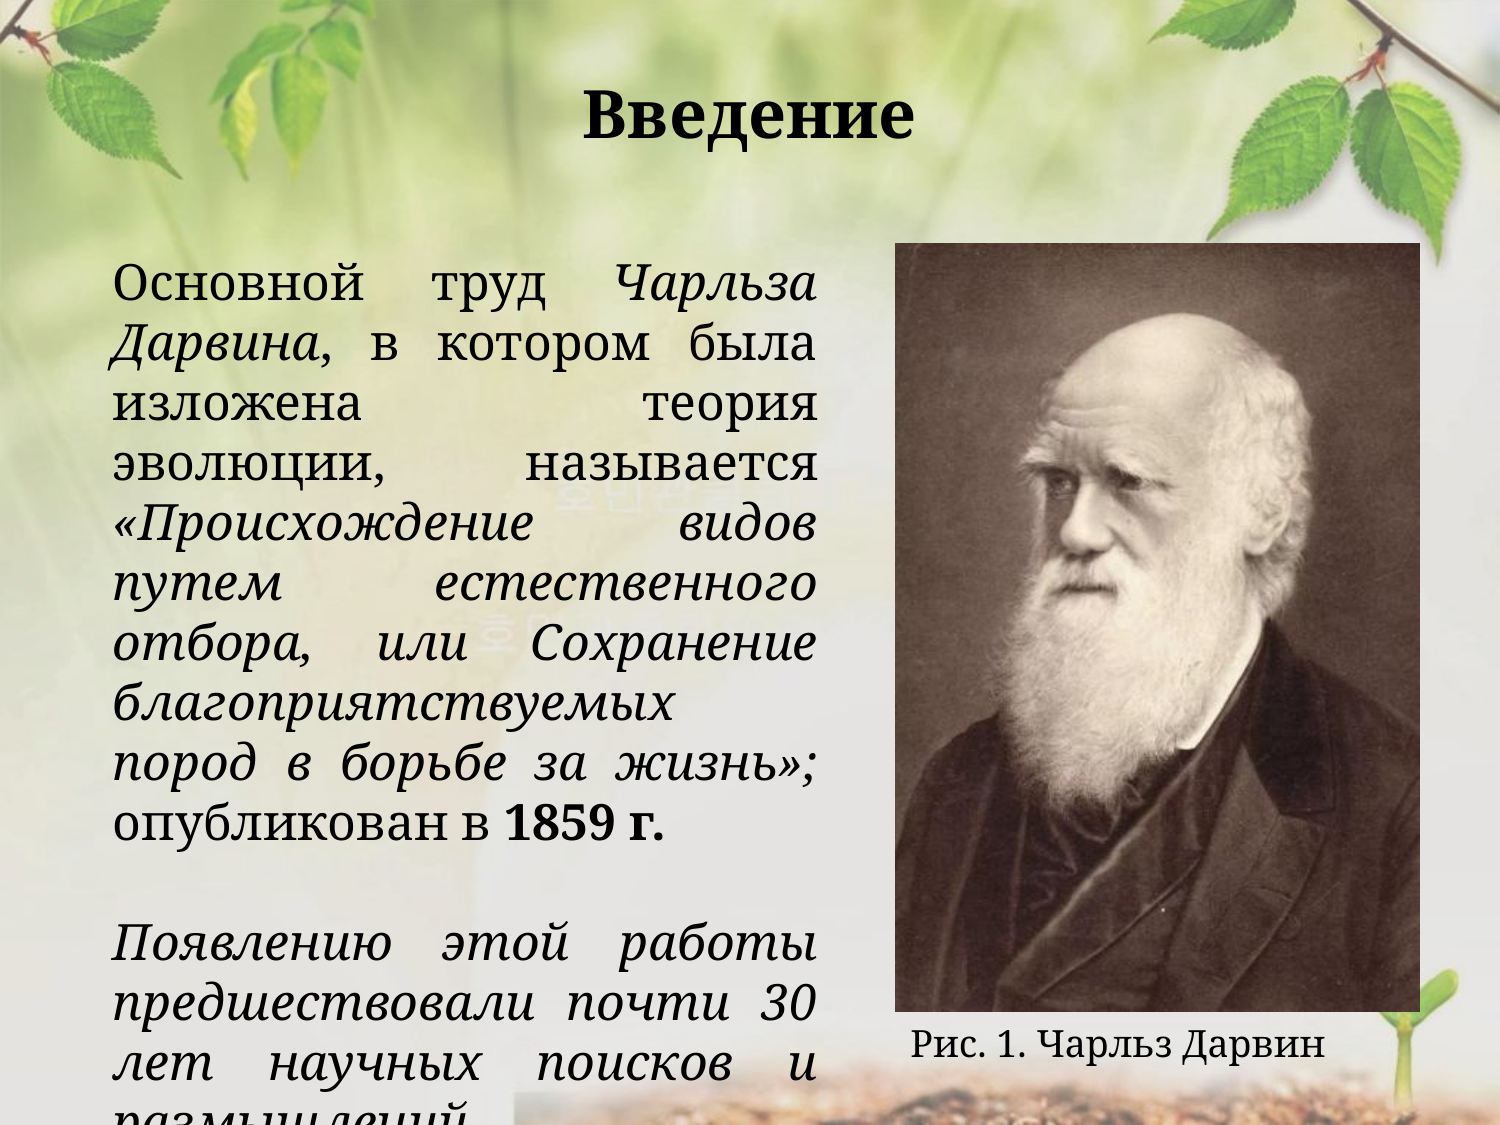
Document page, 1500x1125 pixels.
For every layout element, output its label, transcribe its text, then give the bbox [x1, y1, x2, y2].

text_box Основной труд Чарльза Дарвина, в котором была изложена теория эволюции, называется «Происхождение видов путем естественного отбора, или Сохранение благоприятствуемых пород в борьбе за жизнь»; опубликован в 1859 г. Появлению этой работы предшествовали почти 30 лет научных поисков и размышлений. [97, 243, 833, 1125]
picture [895, 243, 1420, 1012]
text_box Рис. 1. Чарльз Дарвин [895, 1012, 1500, 1073]
text_box Введение [0, 64, 1500, 160]
